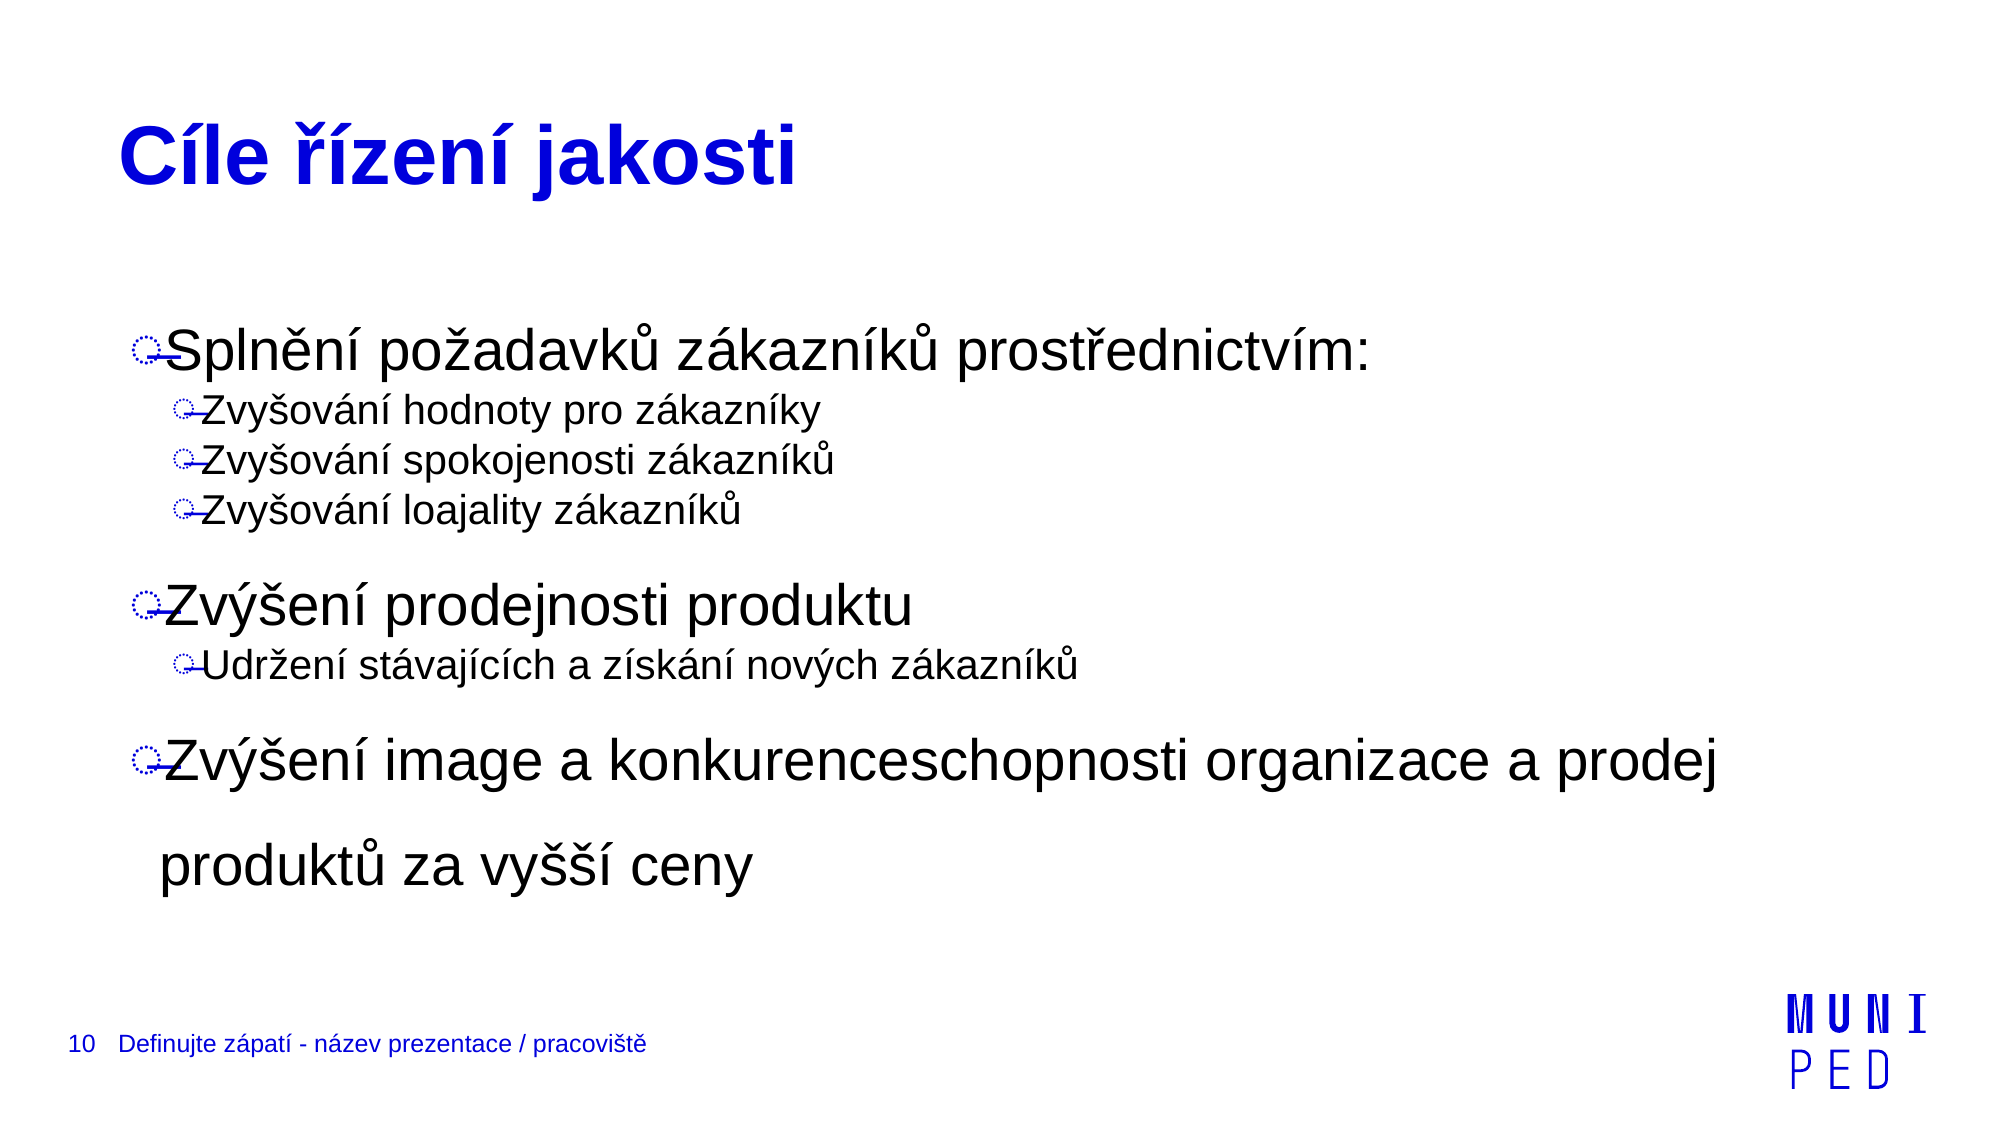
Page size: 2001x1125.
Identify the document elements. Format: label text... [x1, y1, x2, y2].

footer Definujte zápatí - název prezentace / pracoviště [118, 1021, 1418, 1063]
title Cíle řízení jakosti [118, 118, 1883, 193]
list Splnění požadavků zákazníků prostřednictvím: Zvyšování hodnoty pro zákazníky Zvyšování spokojenosti zákazníků Zvyšování loajality zákazníků Zvýšení prodejnosti produktu Udržení stávajících a získání nových zákazníků Zvýšení image a konkurenceschopnosti organizace a prodej produktů za vyšší ceny [118, 277, 1883, 957]
slide_number 10 [67, 1021, 110, 1063]
